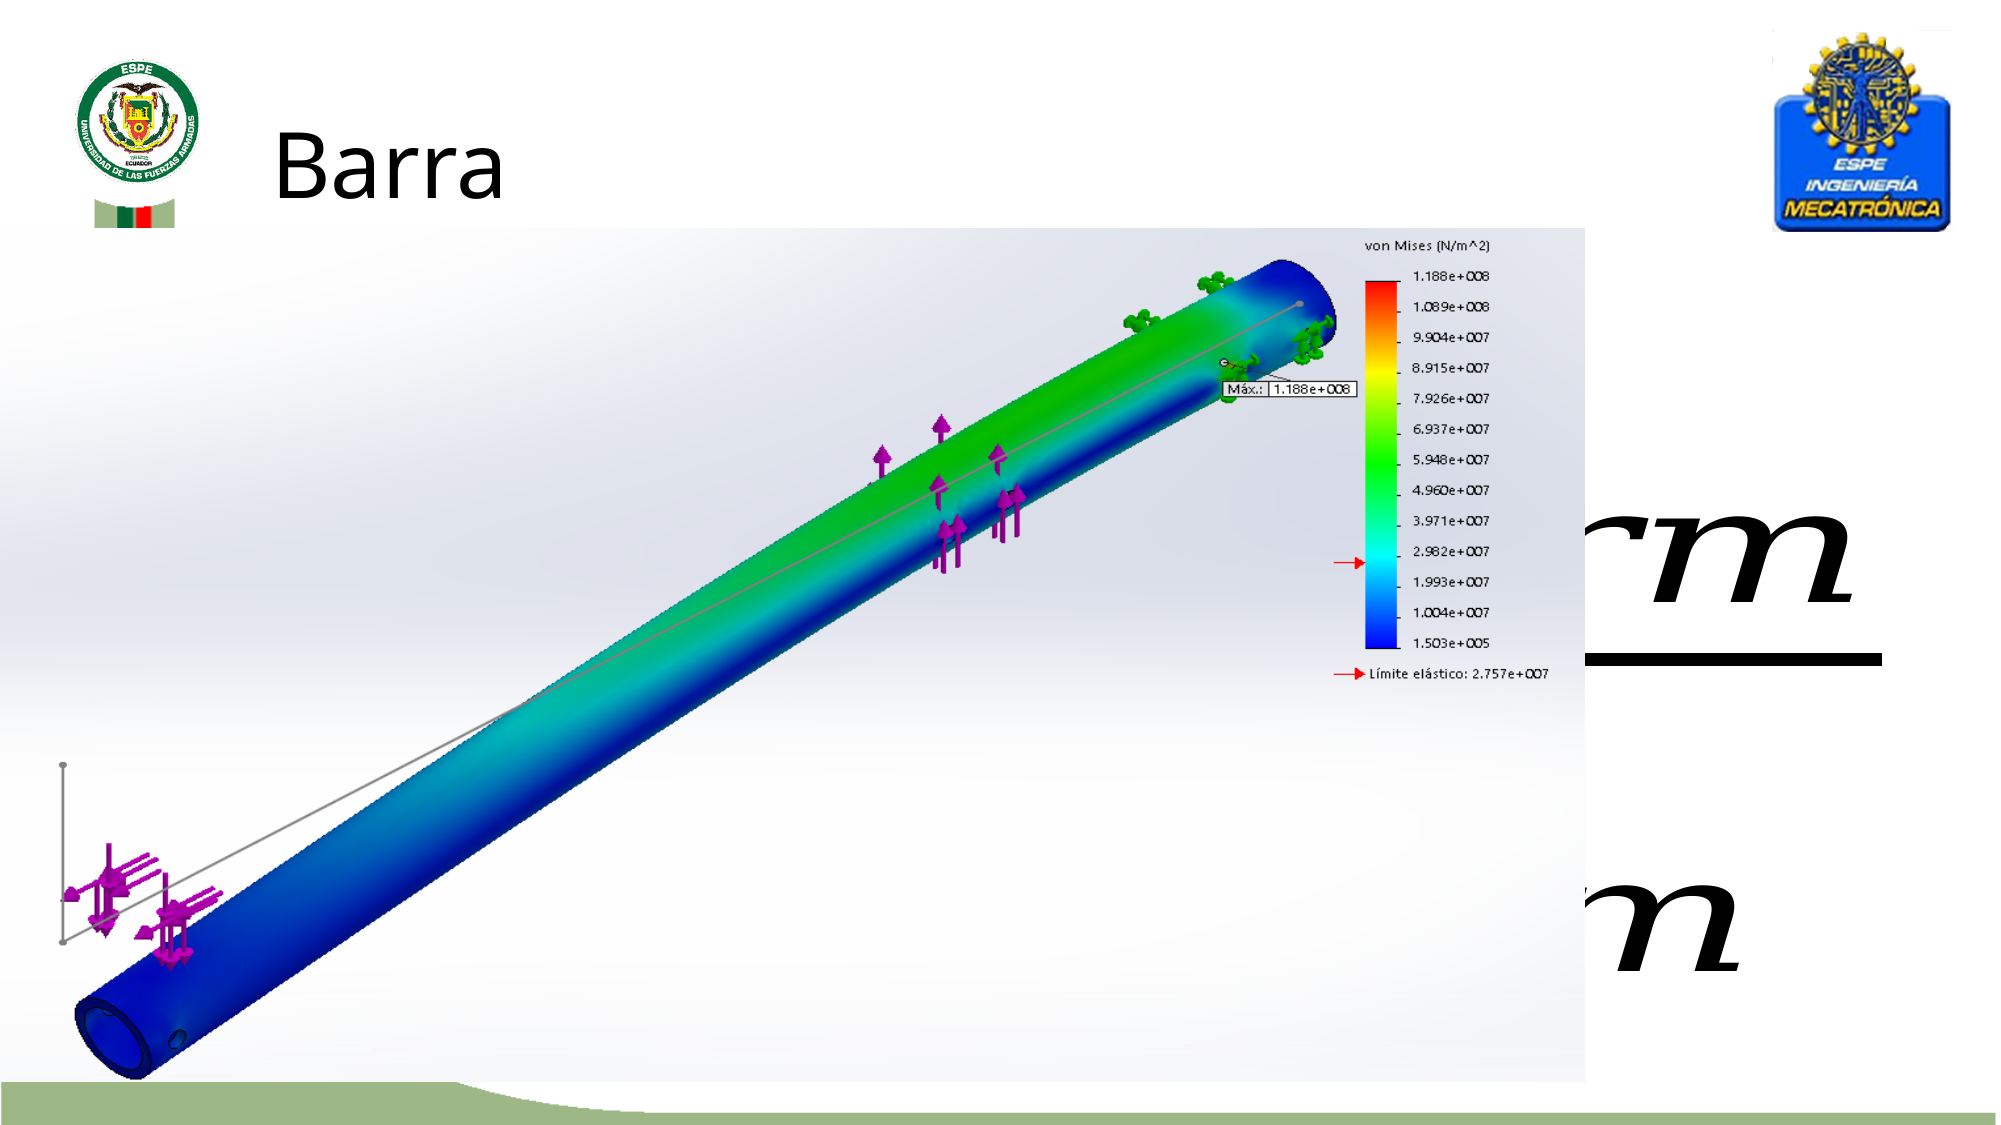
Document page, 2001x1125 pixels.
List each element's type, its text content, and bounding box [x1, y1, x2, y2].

picture [0, 0, 2001, 1125]
title Barra [137, 59, 1863, 278]
